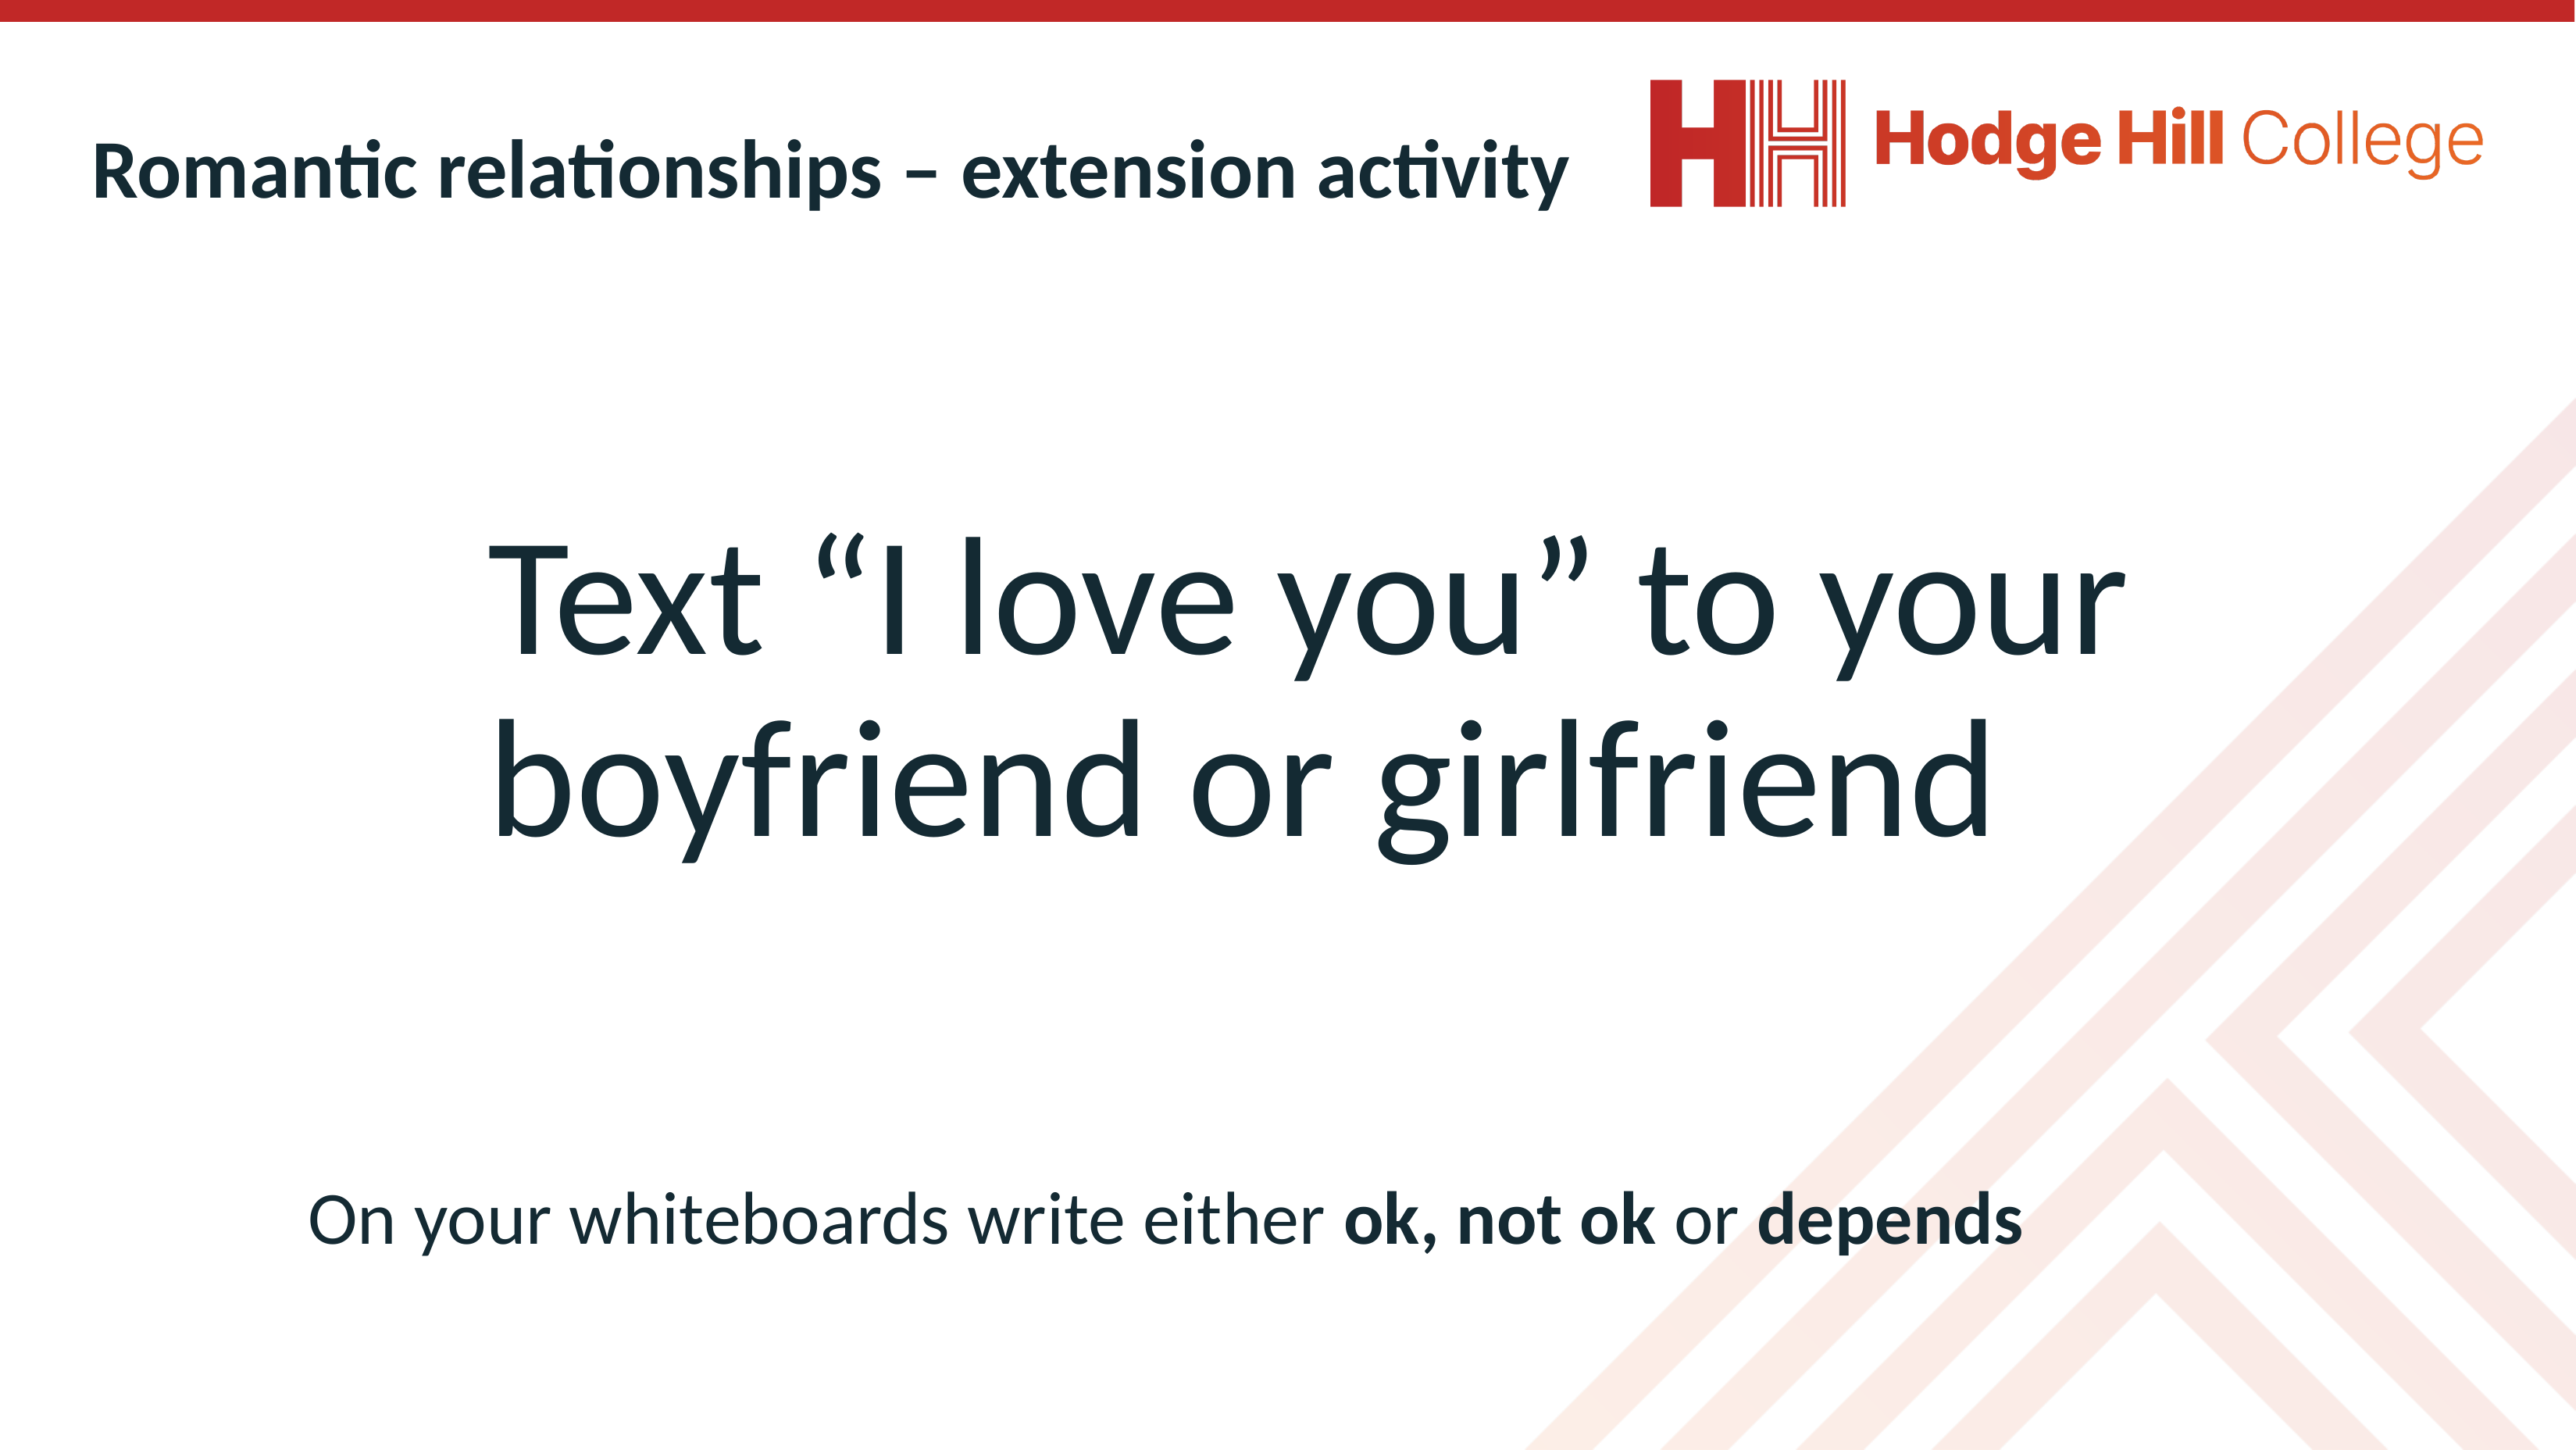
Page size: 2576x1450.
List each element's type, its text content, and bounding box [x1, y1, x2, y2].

picture [1649, 79, 2484, 208]
list Text “I love you” to your boyfriend or girlfriend [476, 503, 1383, 1020]
text_box On your whiteboards write either ok, not ok or depends [296, 1173, 1383, 1293]
title Romantic relationships – extension activity [79, 86, 1602, 256]
picture [0, 0, 2575, 22]
picture [1383, 255, 2576, 1450]
